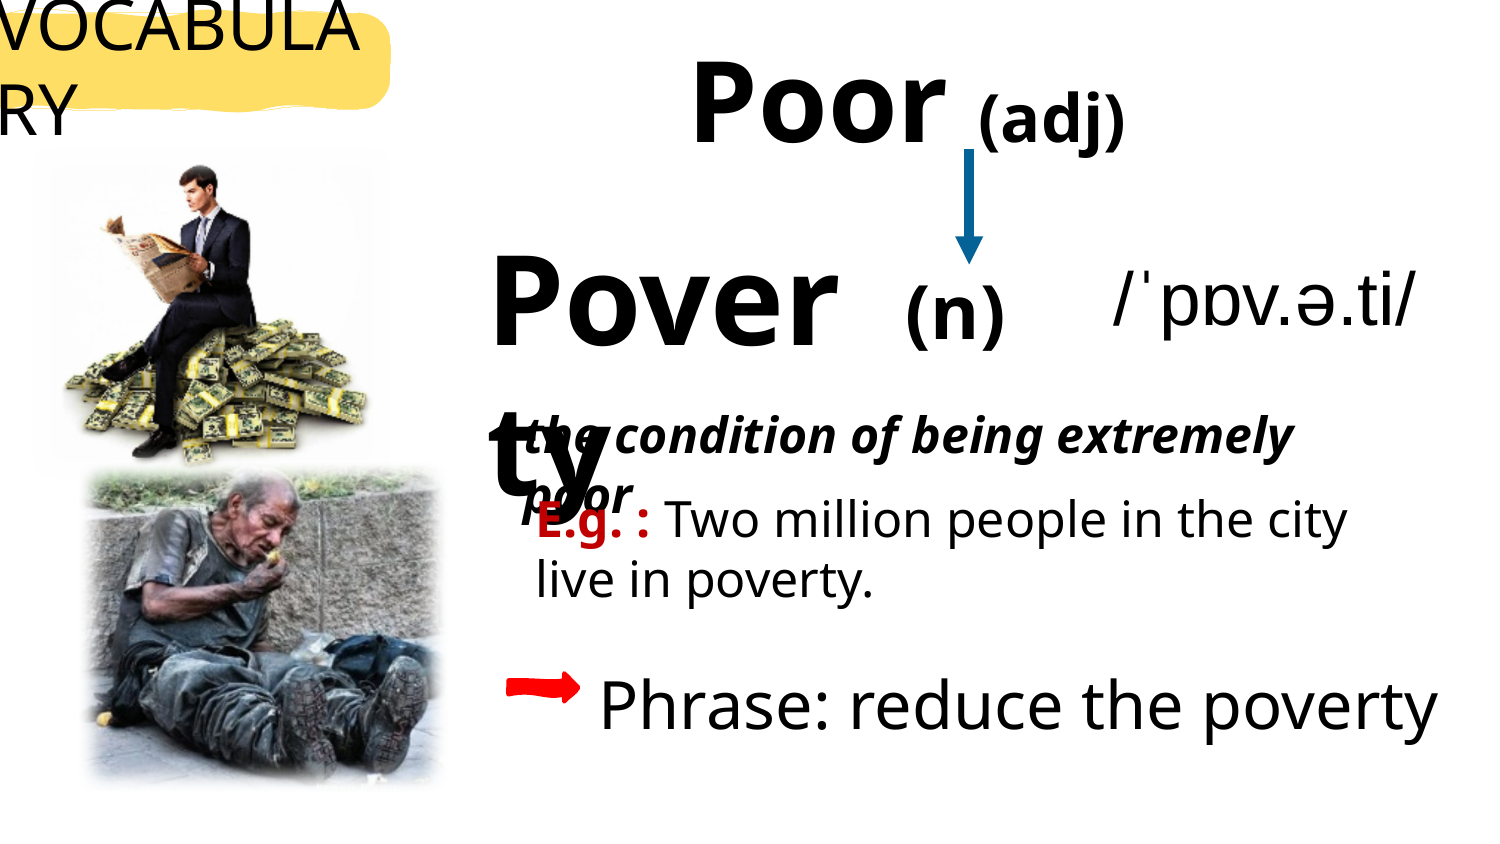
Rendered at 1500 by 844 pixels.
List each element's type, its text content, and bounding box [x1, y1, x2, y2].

text_box /ˈpɒv.ə.ti/ [1098, 235, 1489, 341]
text_box Phrase: reduce the poverty [583, 627, 1500, 779]
text_box E.g. : Two million people in the city live in poverty. [520, 480, 1394, 616]
text_box (n) [890, 249, 1034, 401]
text_box [505, 671, 581, 704]
text_box VOCABULARY [0, 8, 391, 113]
text_box Poverty [471, 205, 905, 357]
picture [31, 147, 449, 794]
text_box Poor (adj) [672, 15, 1394, 167]
text_box the condition of being extremely poor [508, 395, 1394, 531]
